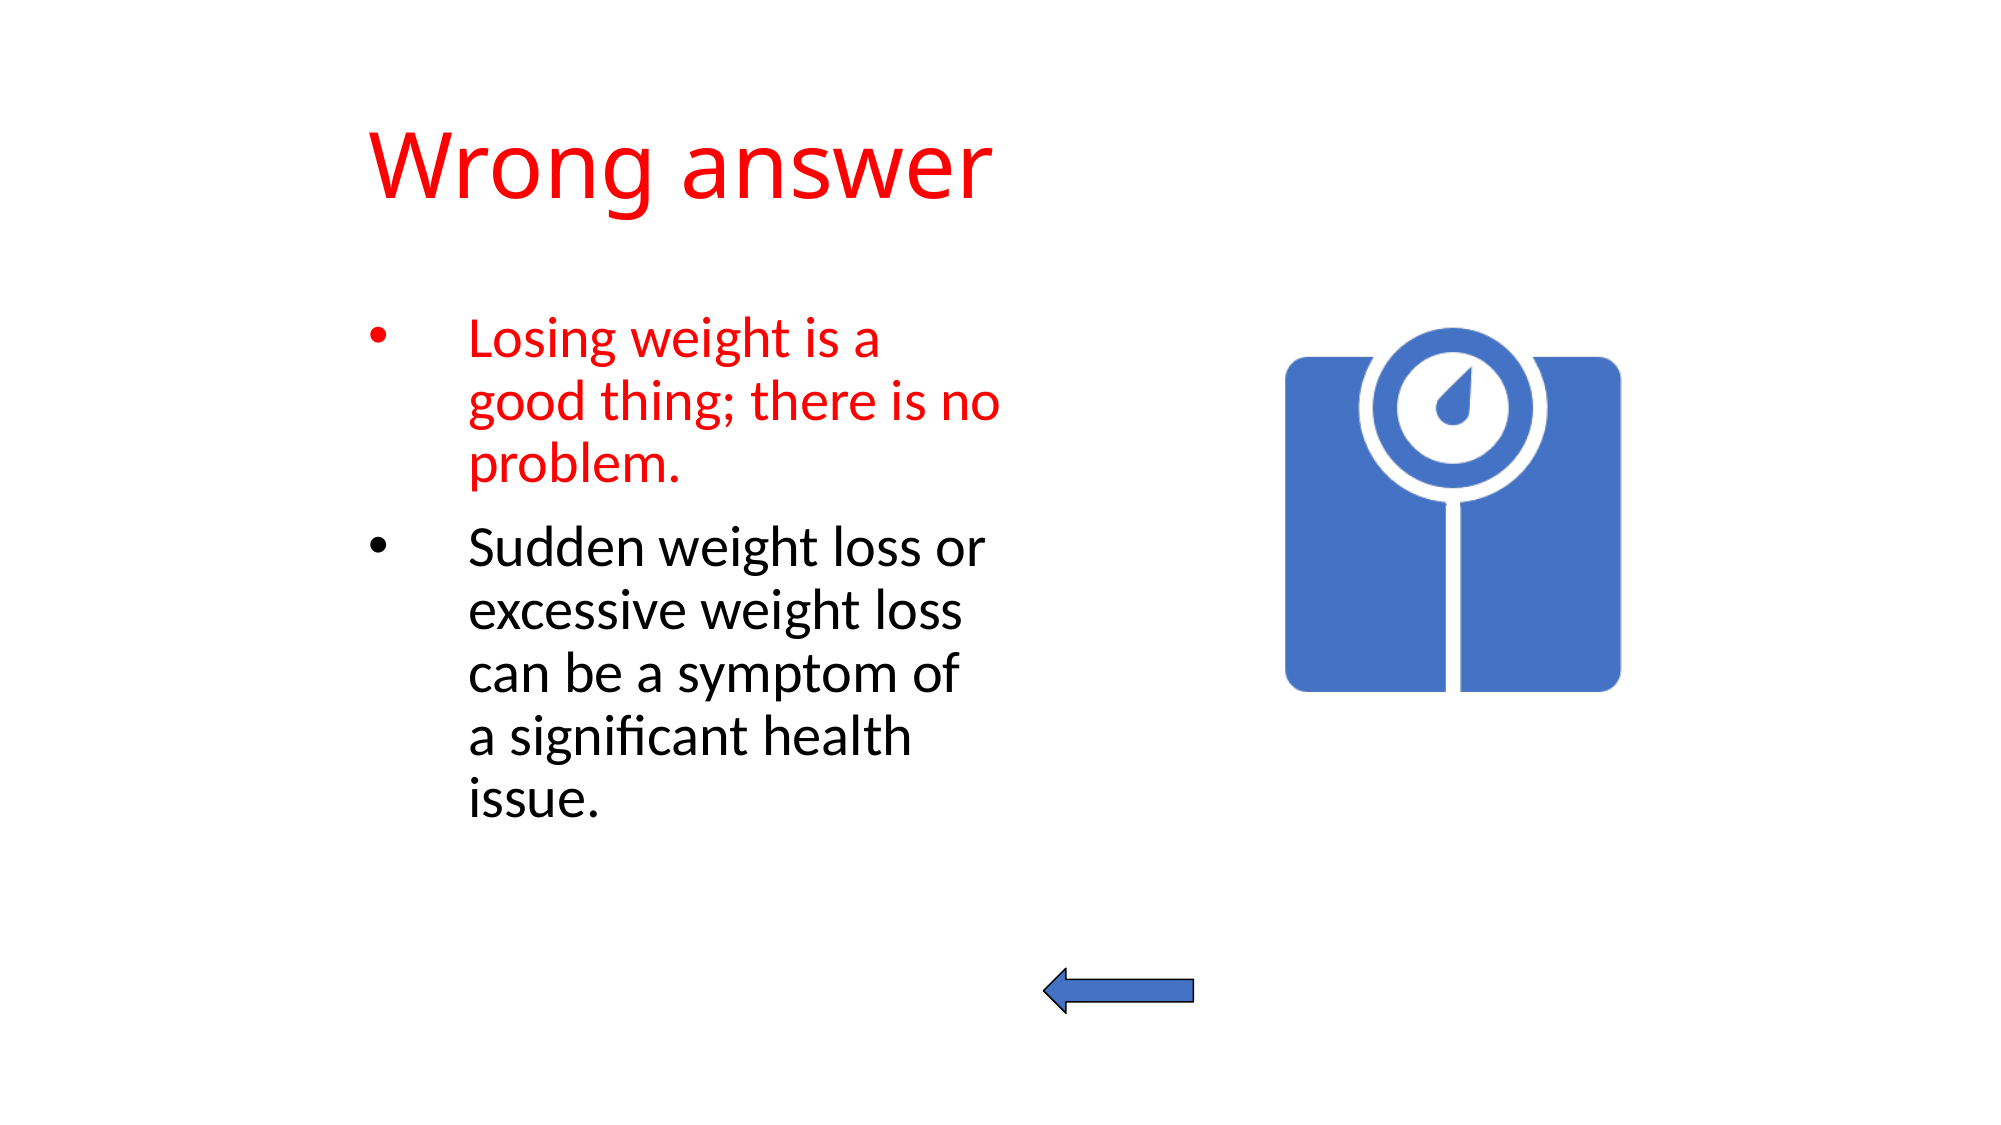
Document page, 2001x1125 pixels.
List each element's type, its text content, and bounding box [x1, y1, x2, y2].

picture [1220, 277, 1686, 743]
list Losing weight is a good thing; there is no problem. Sudden weight loss or excessive weight loss can be a symptom of a significant health issue. [353, 299, 1017, 1014]
title Wrong answer [353, 59, 1017, 278]
text_box [1043, 968, 1194, 1014]
